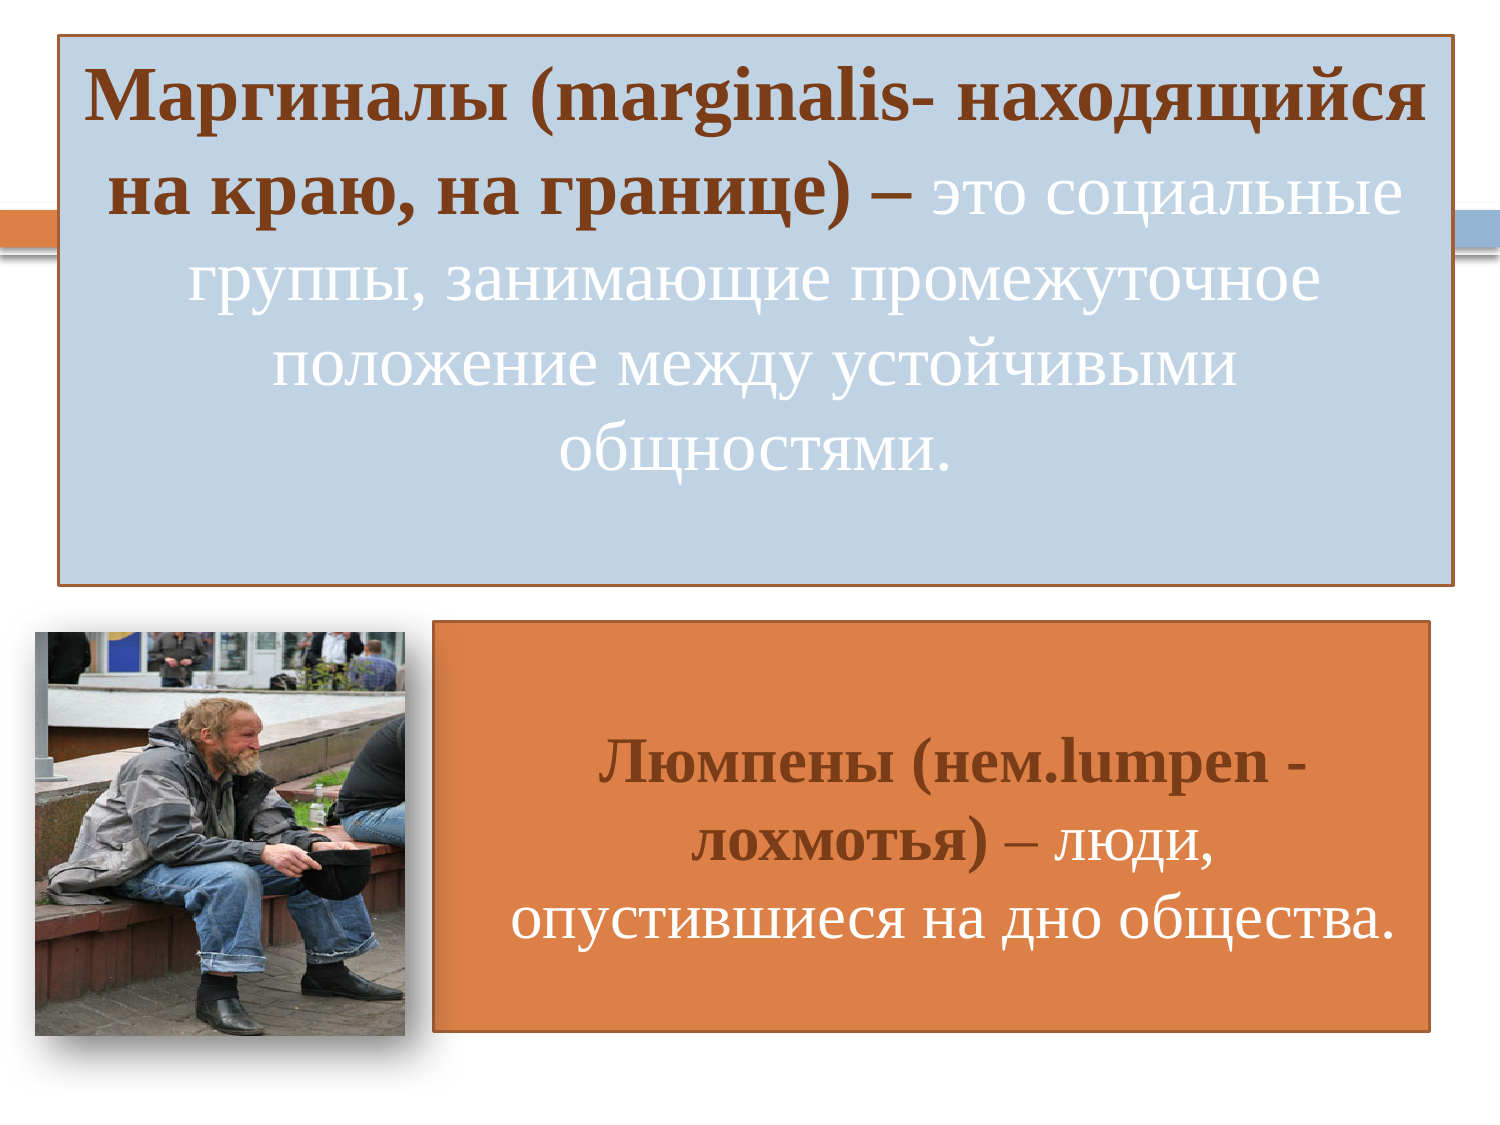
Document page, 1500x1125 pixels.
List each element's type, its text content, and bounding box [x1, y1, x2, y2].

list Люмпены (нем.lumpen - лохмотья) – люди, опустившиеся на дно общества. [432, 620, 1431, 1033]
picture [34, 632, 405, 1036]
title Маргиналы (marginalis- находящийся на краю, на границе) – это социальные группы, занимающие промежуточное положение между устойчивыми общностями. [57, 34, 1455, 587]
